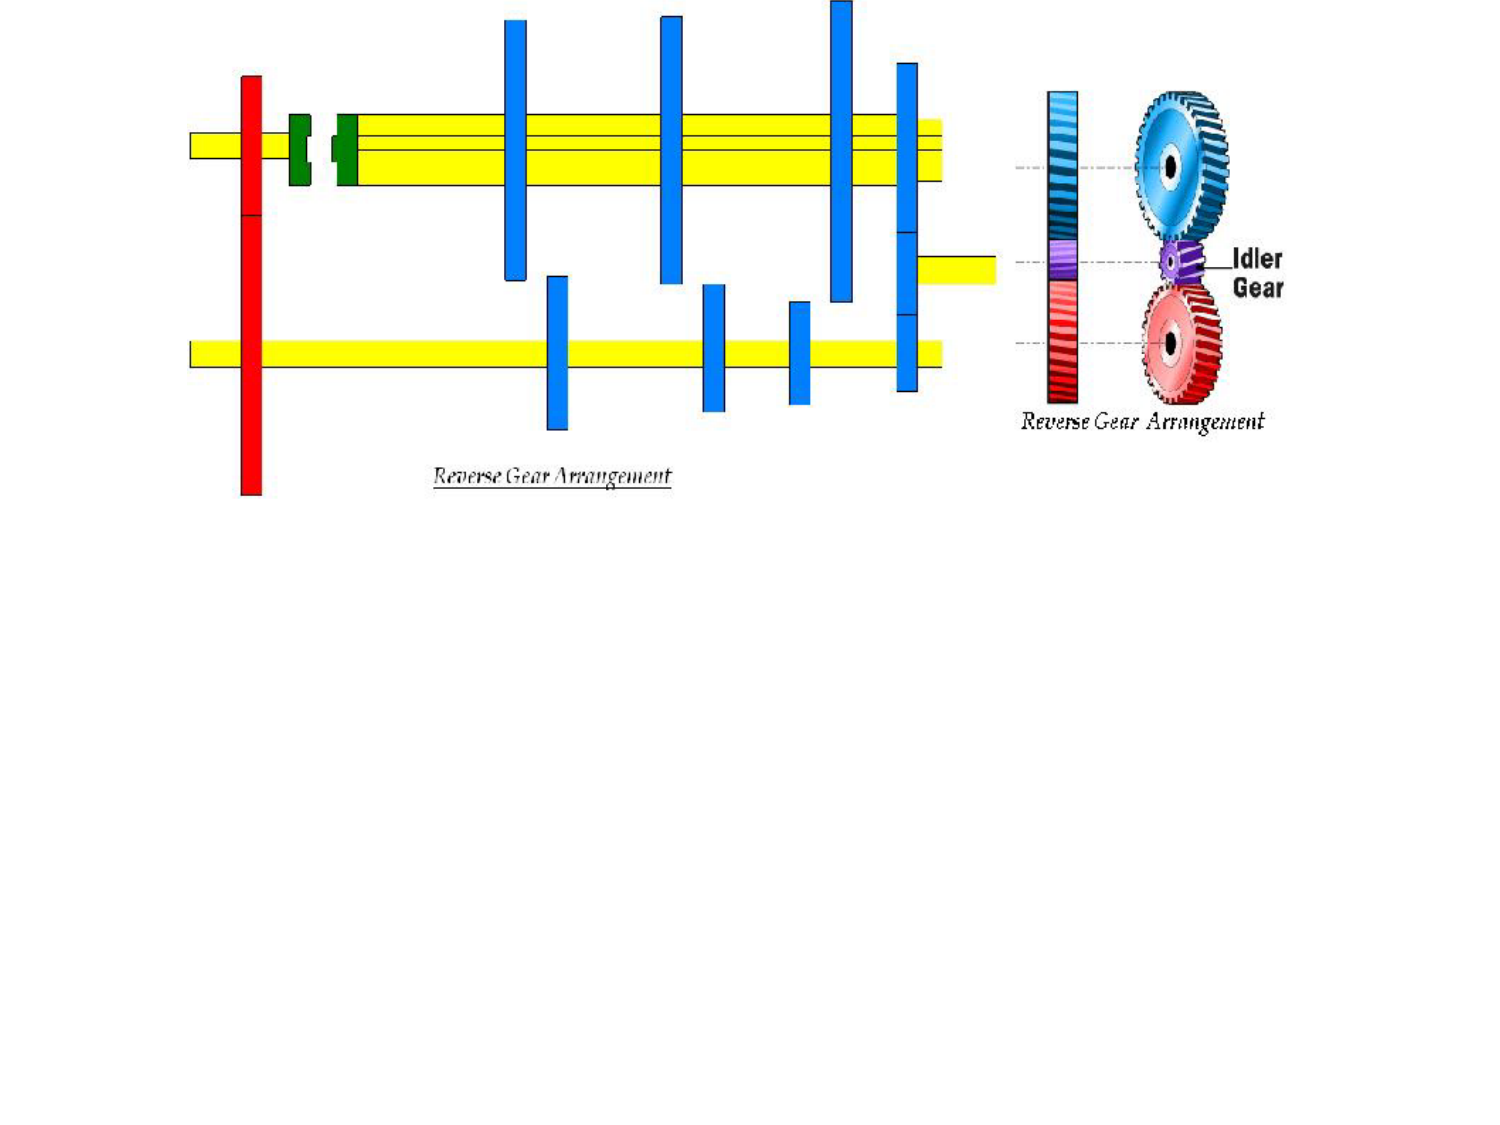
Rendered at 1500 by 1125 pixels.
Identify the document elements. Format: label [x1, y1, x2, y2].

picture [187, 0, 1288, 506]
